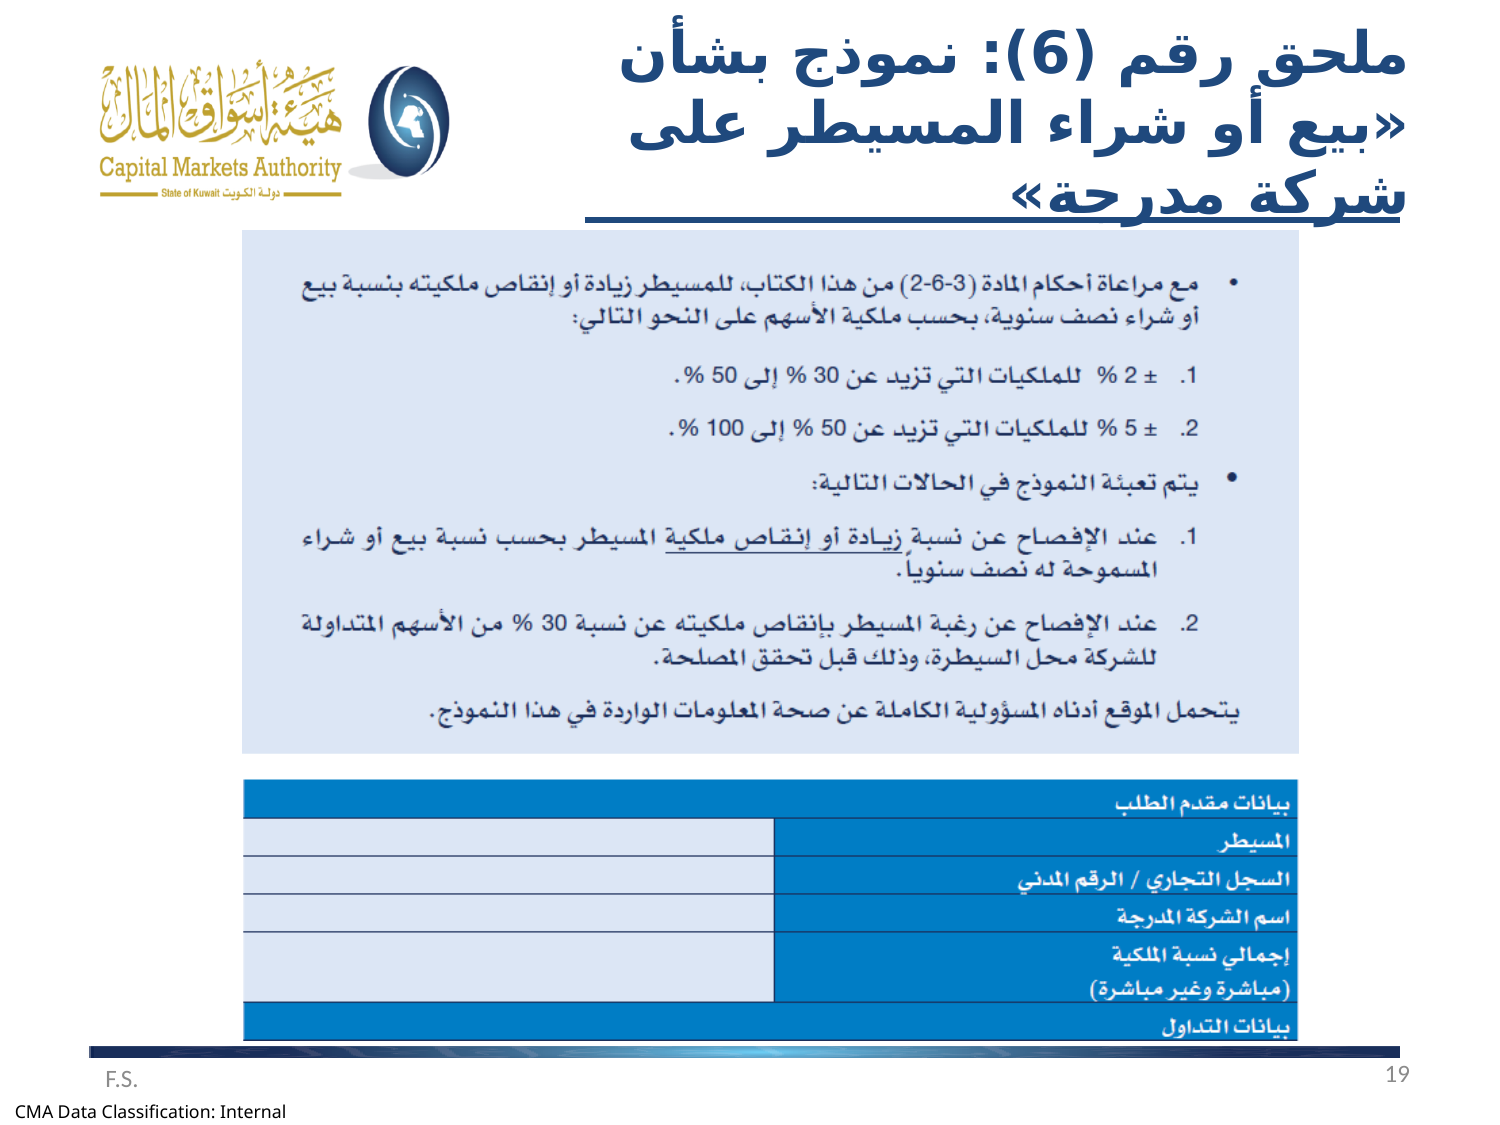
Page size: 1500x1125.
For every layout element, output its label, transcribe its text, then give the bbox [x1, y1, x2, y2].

slide_number 19 [1074, 1042, 1425, 1103]
title ملحق رقم (6): نموذج بشأن «بيع أو شراء المسيطر على شركة مدرجة» [460, 54, 1425, 257]
picture [87, 54, 462, 205]
picture [87, 1046, 1401, 1059]
text_box F.S. [90, 1068, 441, 1108]
picture [241, 230, 1299, 1041]
